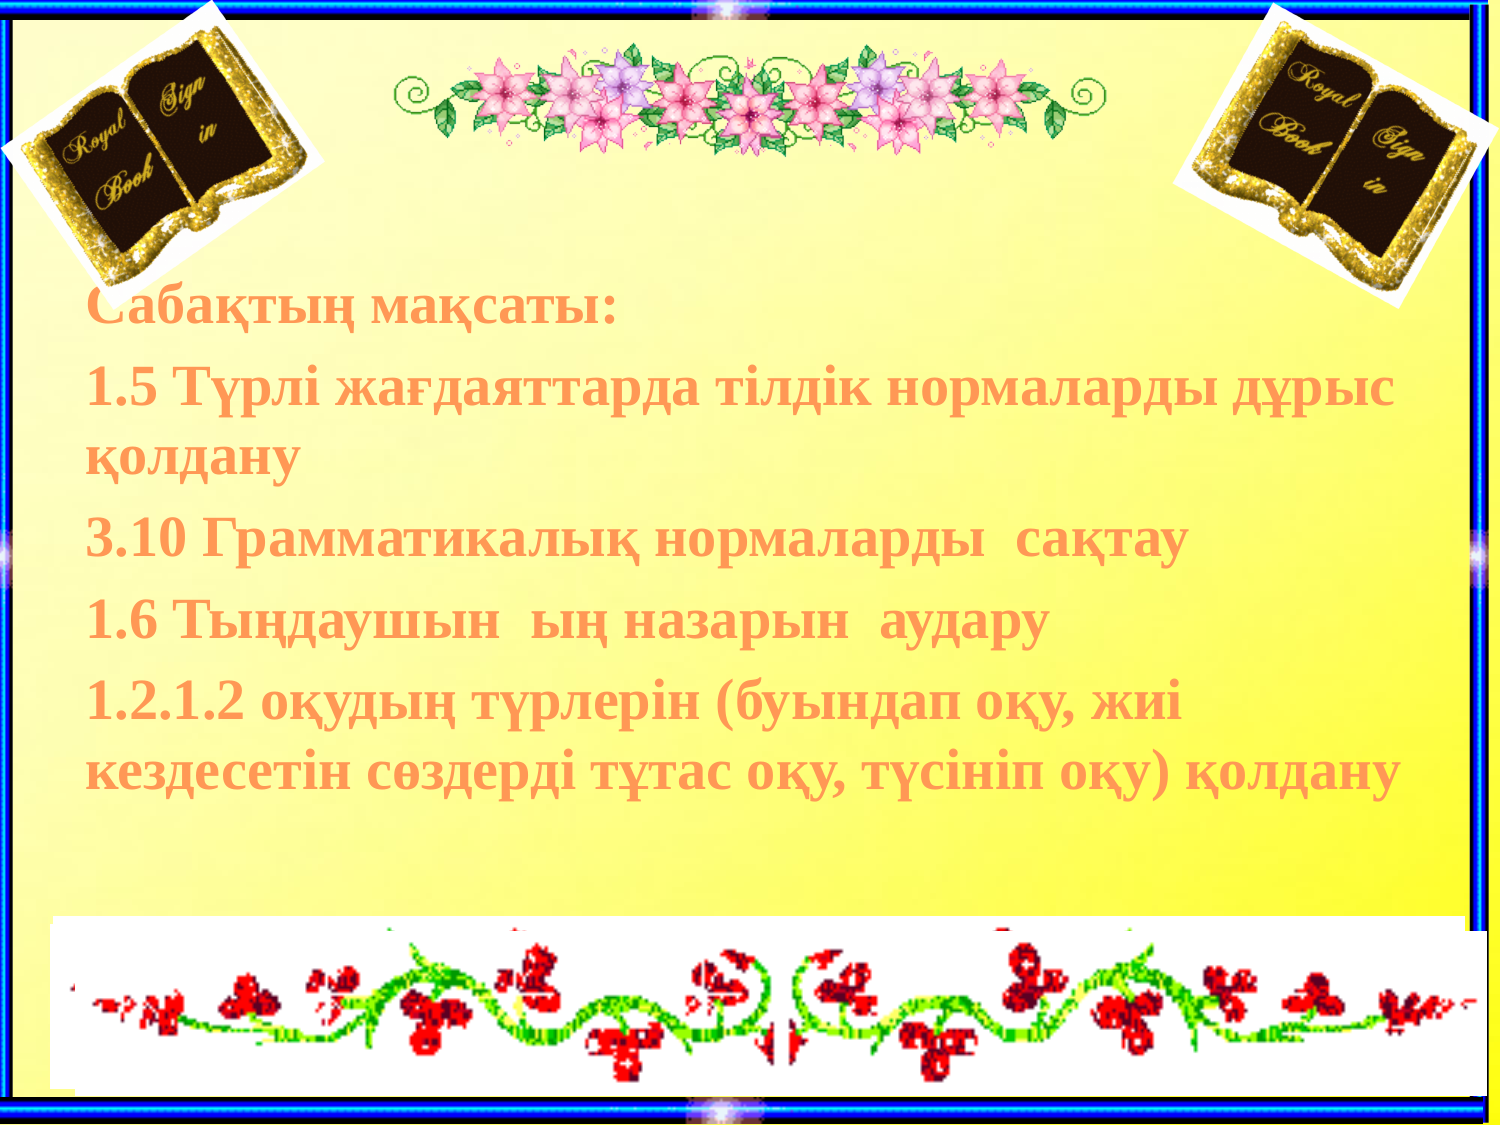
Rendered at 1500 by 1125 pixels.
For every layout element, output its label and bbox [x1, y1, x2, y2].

picture [1206, 52, 1465, 260]
picture [32, 55, 292, 254]
text_box [0, 0, 1489, 1124]
picture [49, 916, 1487, 1096]
picture [386, 34, 1119, 170]
picture [0, 0, 1500, 1125]
